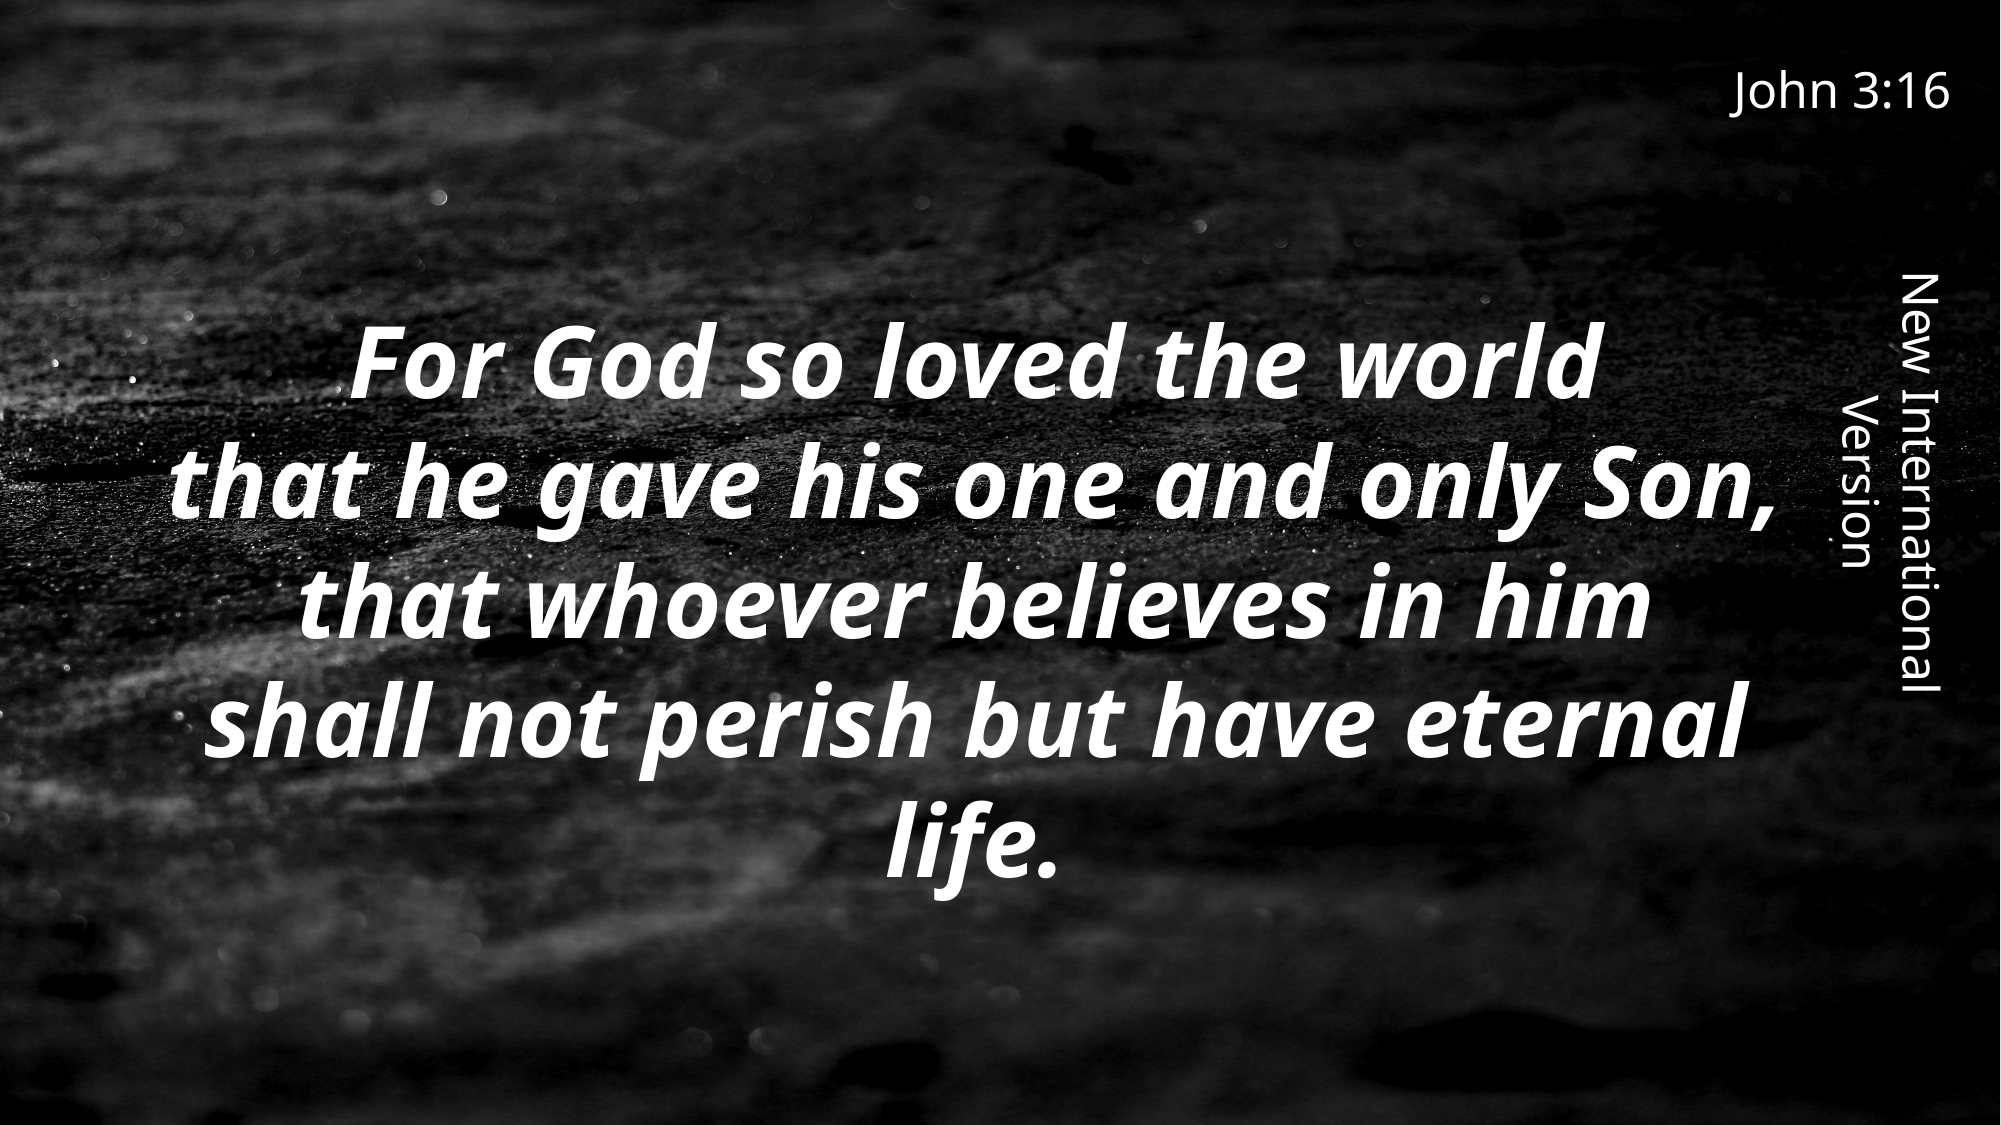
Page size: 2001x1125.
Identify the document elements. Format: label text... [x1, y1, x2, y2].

text_box John 3:16 [1377, 54, 1960, 132]
text_box For God so loved the world that he gave his one and only Son, that whoever believes in him shall not perish but have eternal life. [90, 290, 1863, 906]
text_box New International Version [1885, 172, 1957, 794]
picture [0, 0, 2001, 1125]
